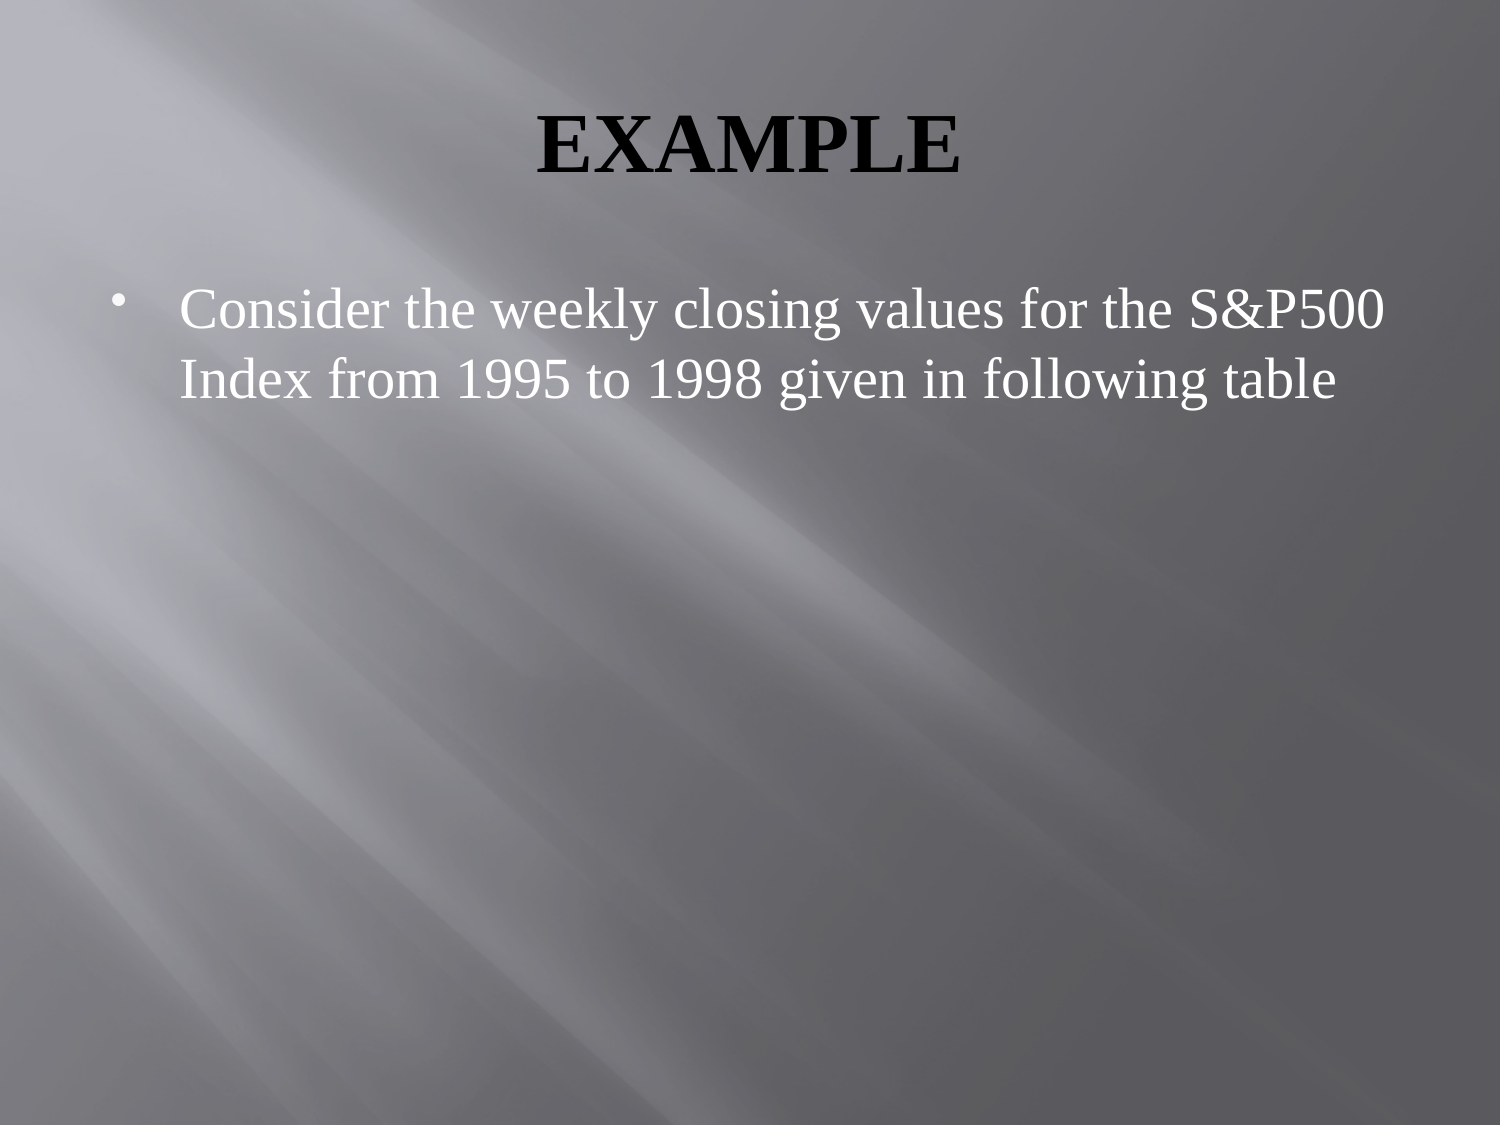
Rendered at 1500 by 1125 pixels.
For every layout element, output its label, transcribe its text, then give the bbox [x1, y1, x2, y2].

list Consider the weekly closing values for the S&P500 Index from 1995 to 1998 given in following table [75, 262, 1425, 1035]
title EXAMPLE [75, 45, 1425, 233]
